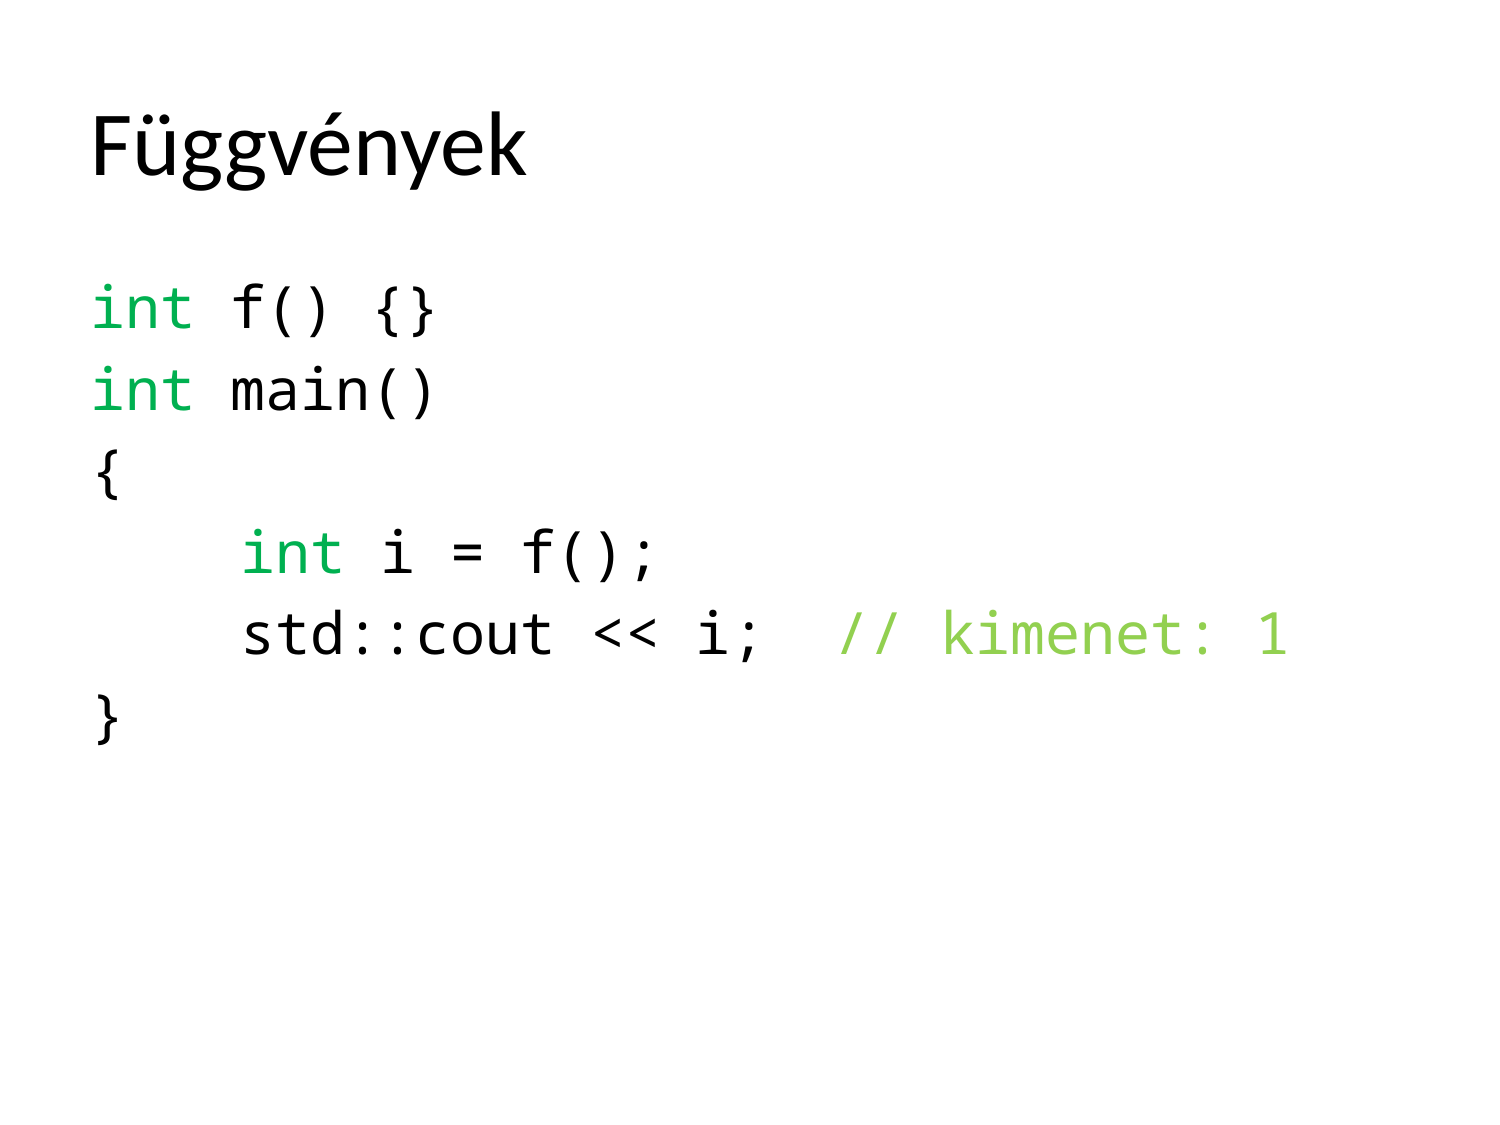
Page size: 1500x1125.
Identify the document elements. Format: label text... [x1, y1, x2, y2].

title Függvények [74, 44, 1426, 233]
list int f() {} int main() { int i = f(); std::cout << i; // kimenet: 1 } [74, 262, 1426, 1006]
